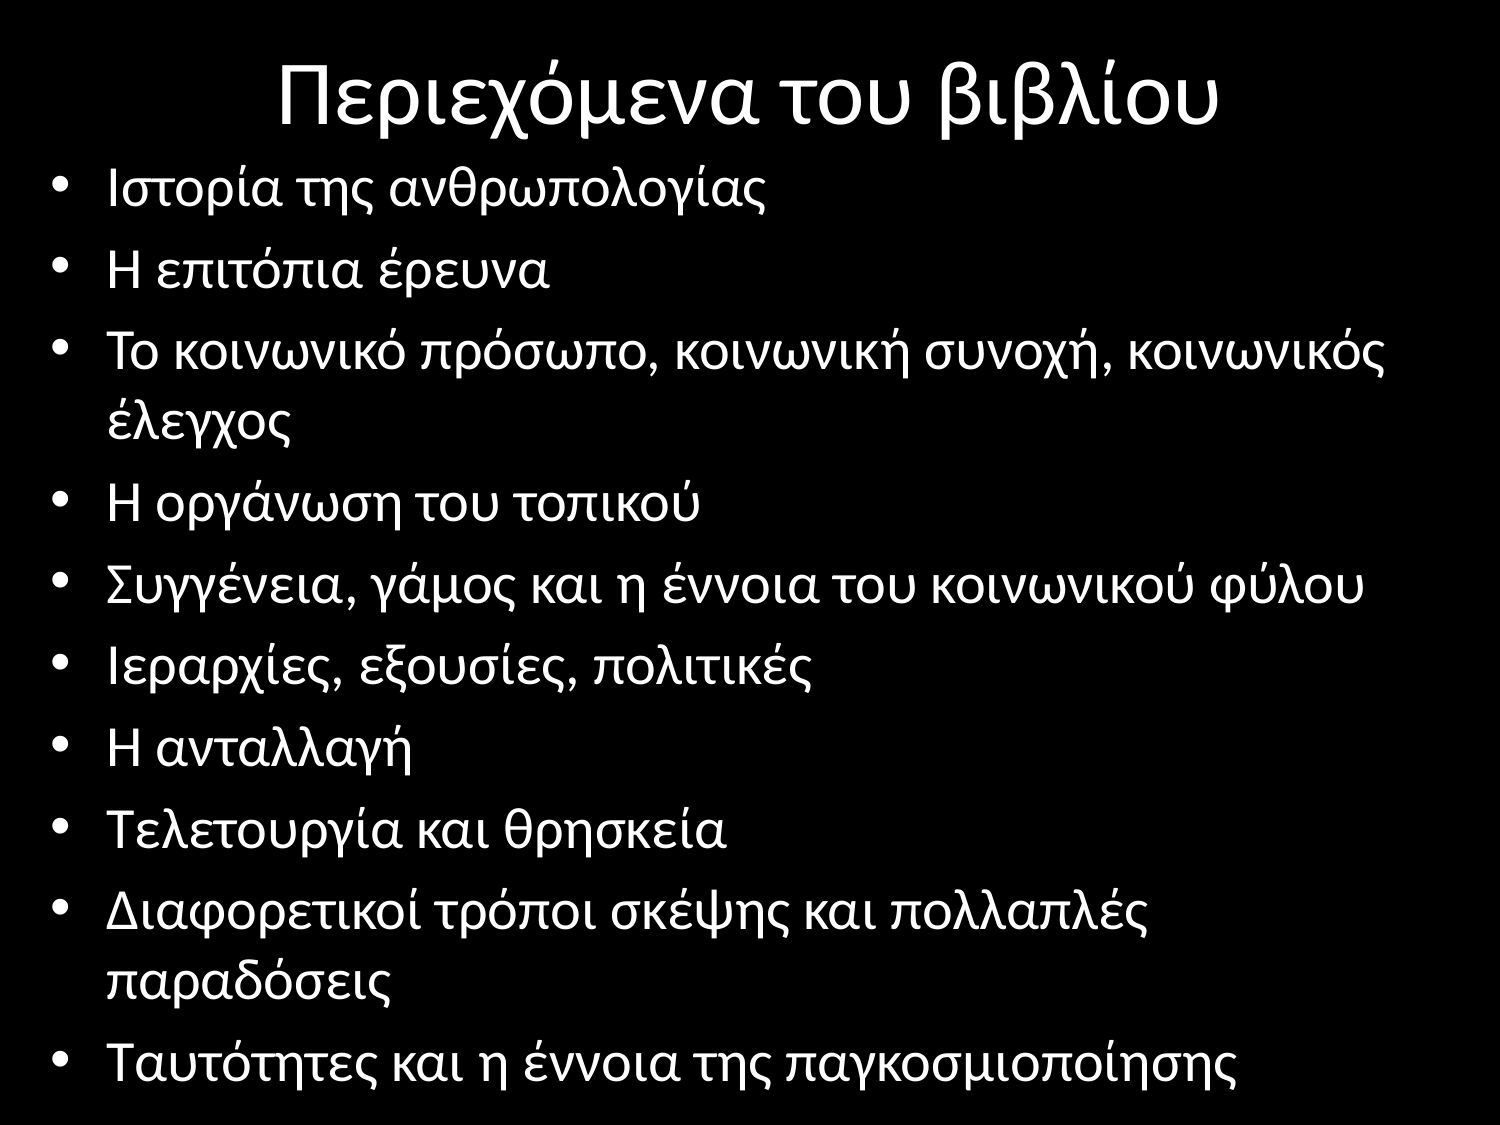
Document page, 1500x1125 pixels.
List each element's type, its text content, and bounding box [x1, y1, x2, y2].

list Ιστορία της ανθρωπολογίας Η επιτόπια έρευνα Το κοινωνικό πρόσωπο, κοινωνική συνοχή, κοινωνικός έλεγχος Η οργάνωση του τοπικού Συγγένεια, γάμος και η έννοια του κοινωνικού φύλου Ιεραρχίες, εξουσίες, πολιτικές Η ανταλλαγή Τελετουργία και θρησκεία Διαφορετικοί τρόποι σκέψης και πολλαπλές παραδόσεις Ταυτότητες και η έννοια της παγκοσμιοποίησης [34, 140, 1433, 1013]
title Περιεχόμενα του βιβλίου [74, 0, 1426, 140]
